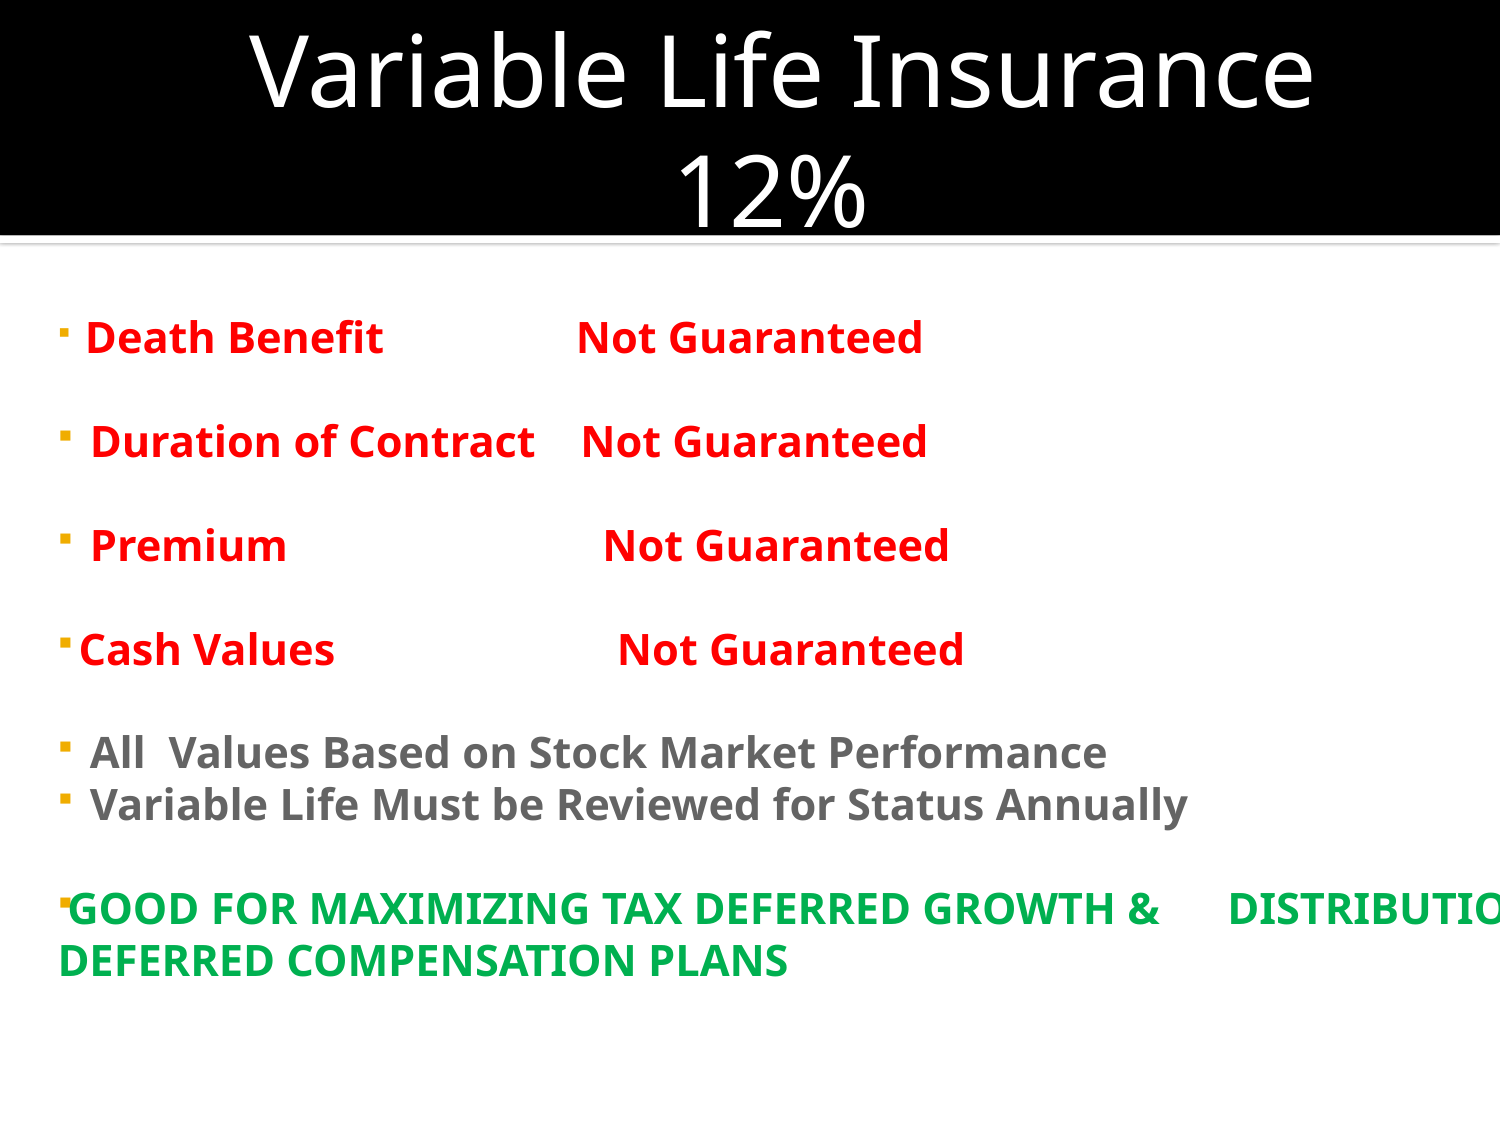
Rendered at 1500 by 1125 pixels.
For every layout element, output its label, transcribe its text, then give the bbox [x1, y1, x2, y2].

text_box Variable Life Insurance 12% [234, 0, 1333, 255]
list Death Benefit Not Guaranteed Duration of Contract Not Guaranteed Premium Not Guaranteed Cash Values Not Guaranteed All Values Based on Stock Market Performance Variable Life Must be Reviewed for Status Annually GOOD FOR MAXIMIZING TAX DEFERRED GROWTH & DISTRIBUTIONS IN DEFERRED COMPENSATION PLANS [48, 257, 1500, 1000]
